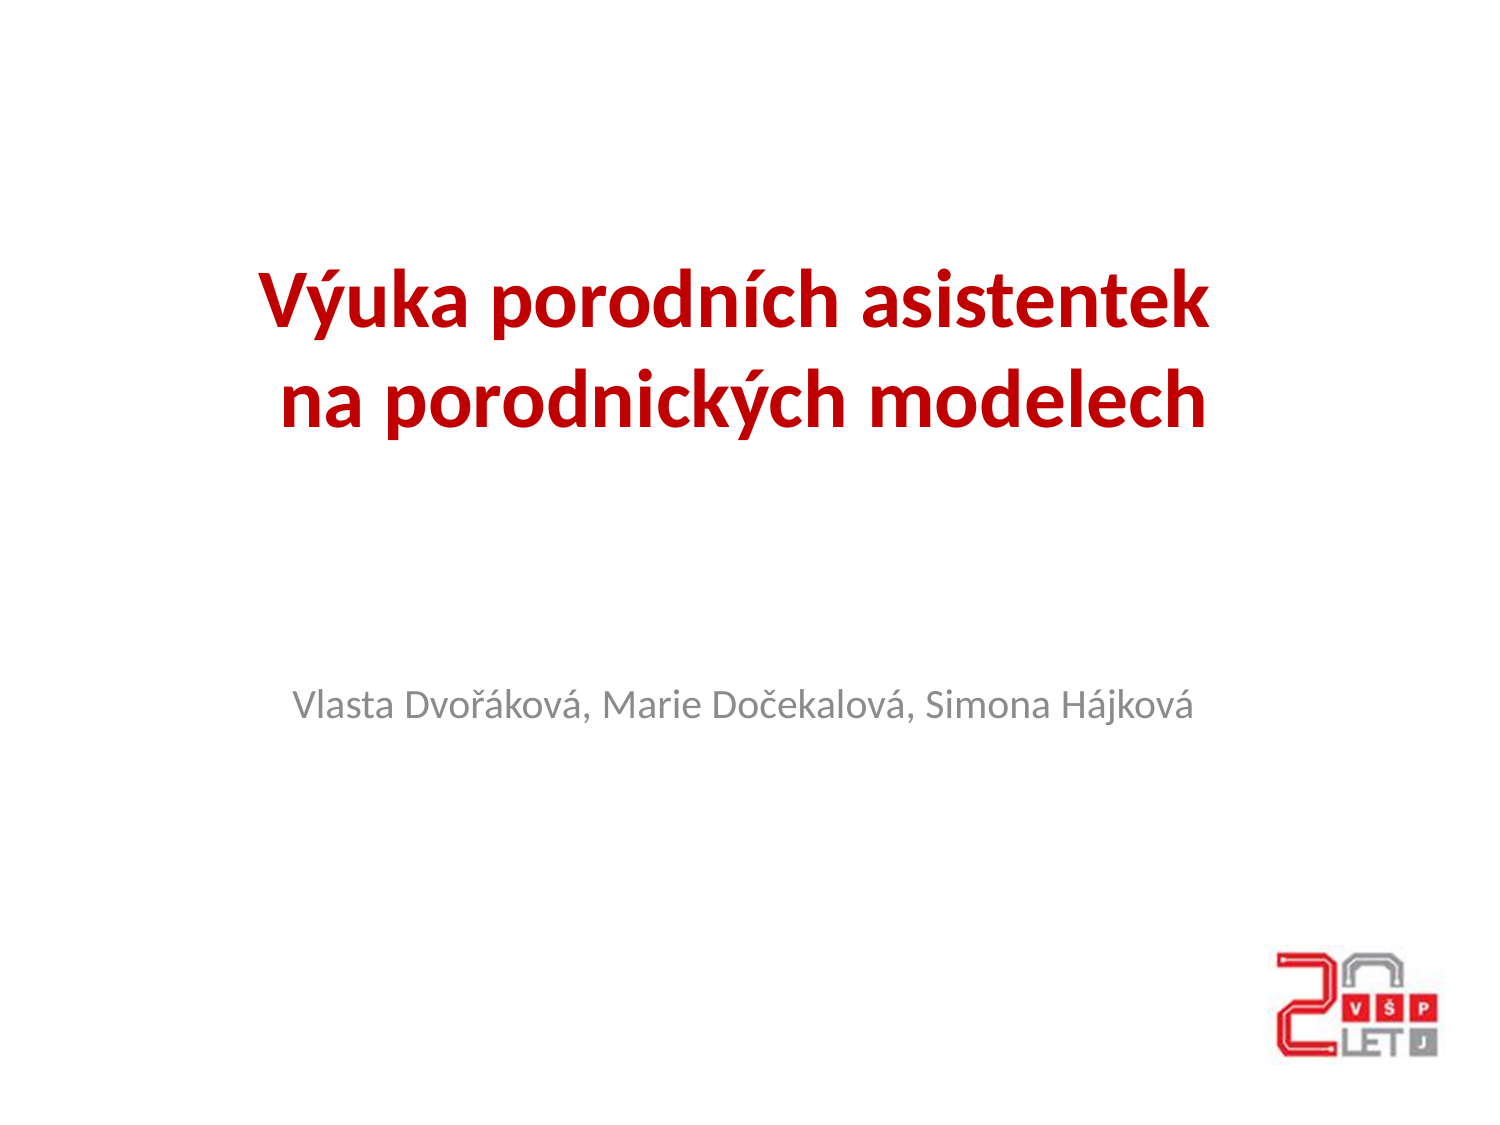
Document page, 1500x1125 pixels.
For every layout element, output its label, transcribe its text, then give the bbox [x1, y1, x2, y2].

picture [1268, 945, 1446, 1065]
title Výuka porodních asistentek na porodnických modelech [76, 160, 1412, 528]
subtitle Vlasta Dvořáková, Marie Dočekalová, Simona Hájková [218, 668, 1269, 870]
